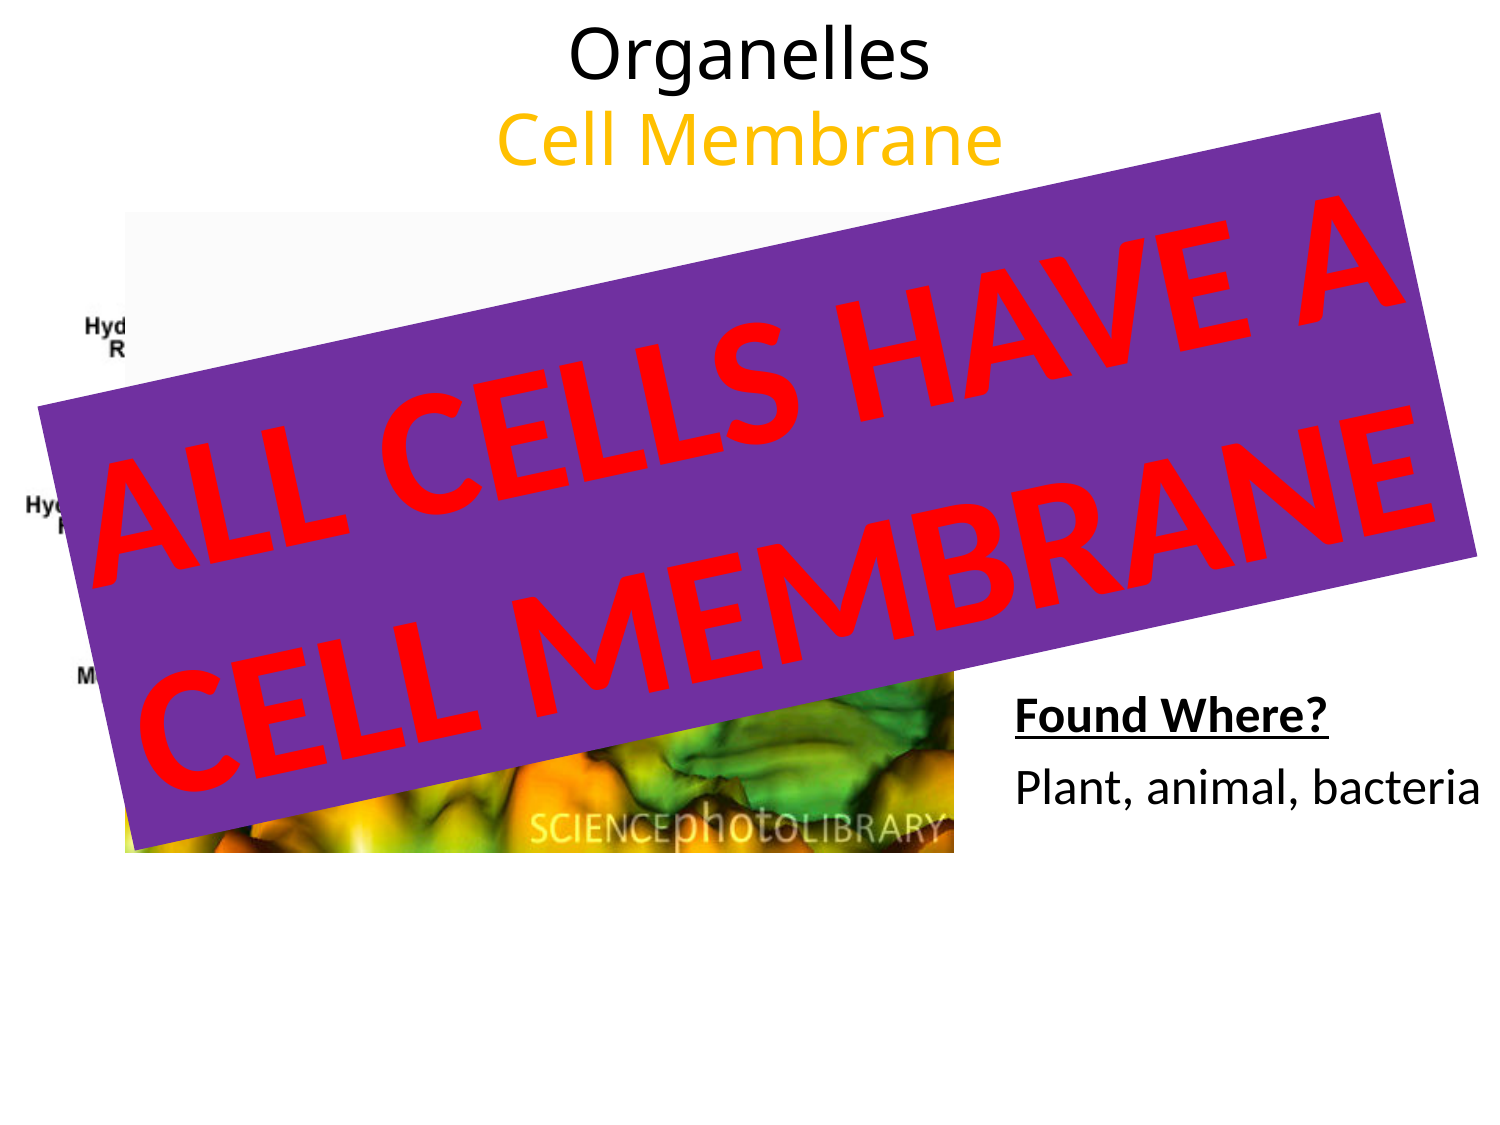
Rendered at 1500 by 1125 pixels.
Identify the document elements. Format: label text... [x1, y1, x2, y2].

text_box ALL CELLS HAVE A CELL MEMBRANE [934, 112, 1478, 658]
list Function: Act as a gate-keeper: let things in and out of the cell Found Where? Plant, animal, bacteria [999, 262, 1500, 850]
title Organelles Cell Membrane [75, 0, 1425, 188]
picture [25, 212, 1012, 854]
